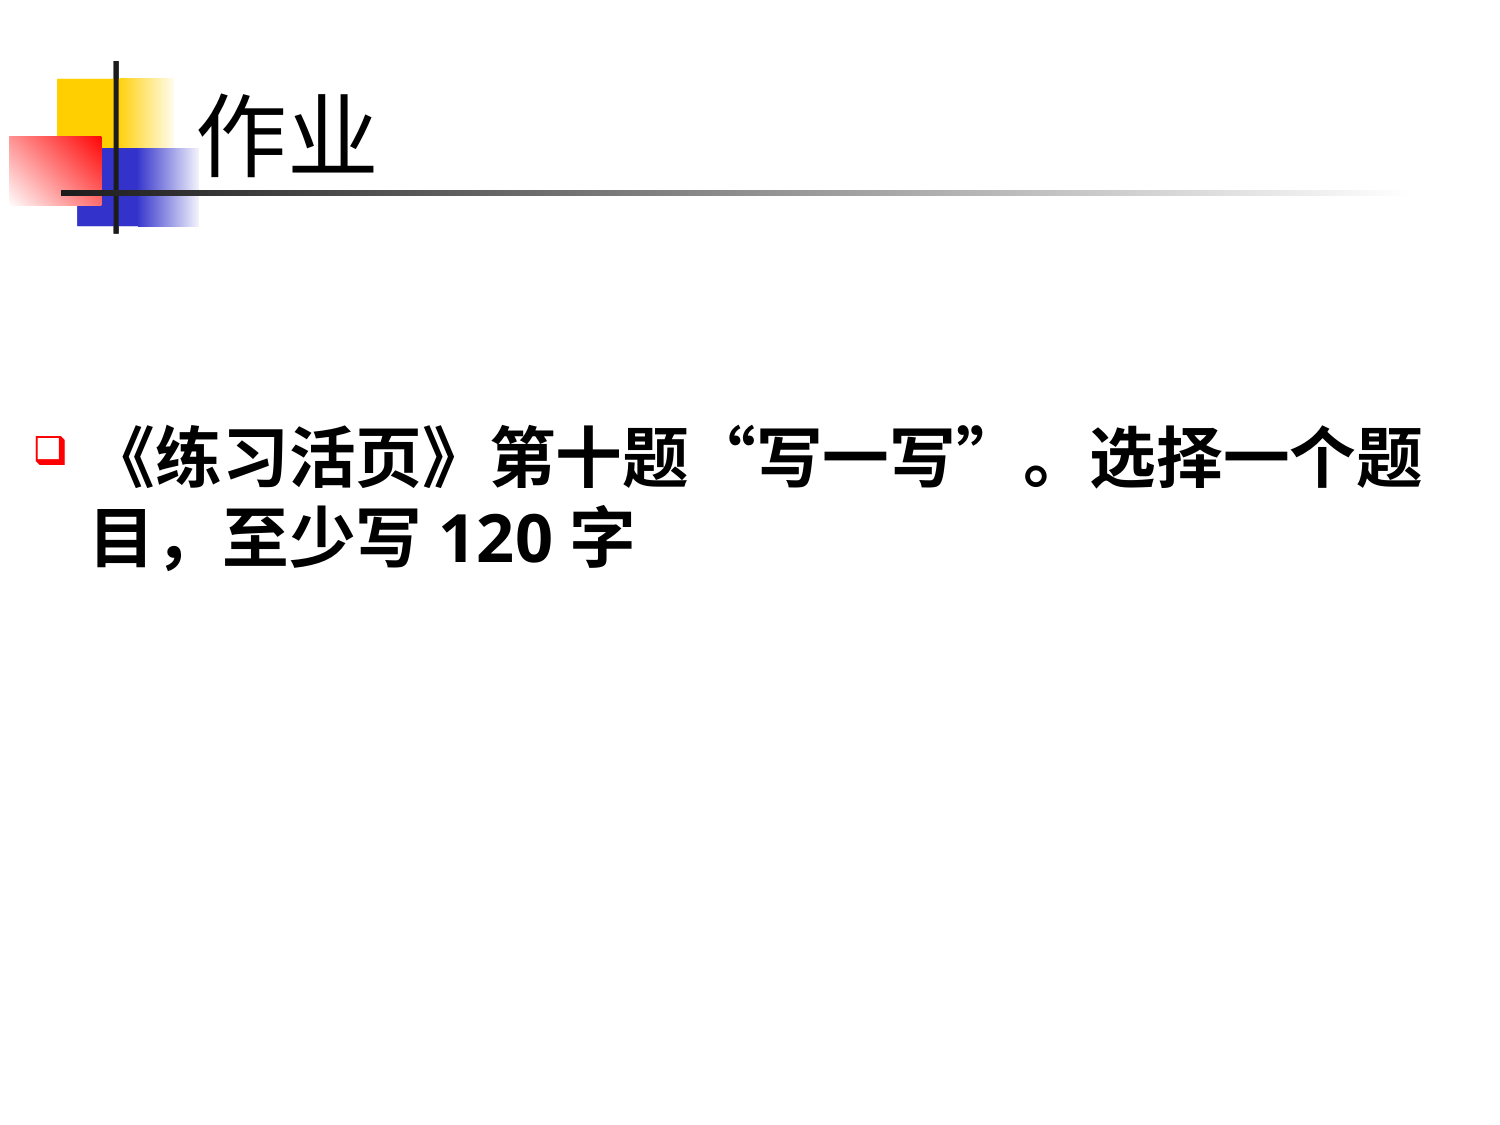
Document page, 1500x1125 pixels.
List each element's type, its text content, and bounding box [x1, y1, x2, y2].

list 《练习活页》第十题“写一写”。选择一个题目，至少写120字 [17, 408, 1471, 740]
title 作业 [180, 5, 1459, 197]
